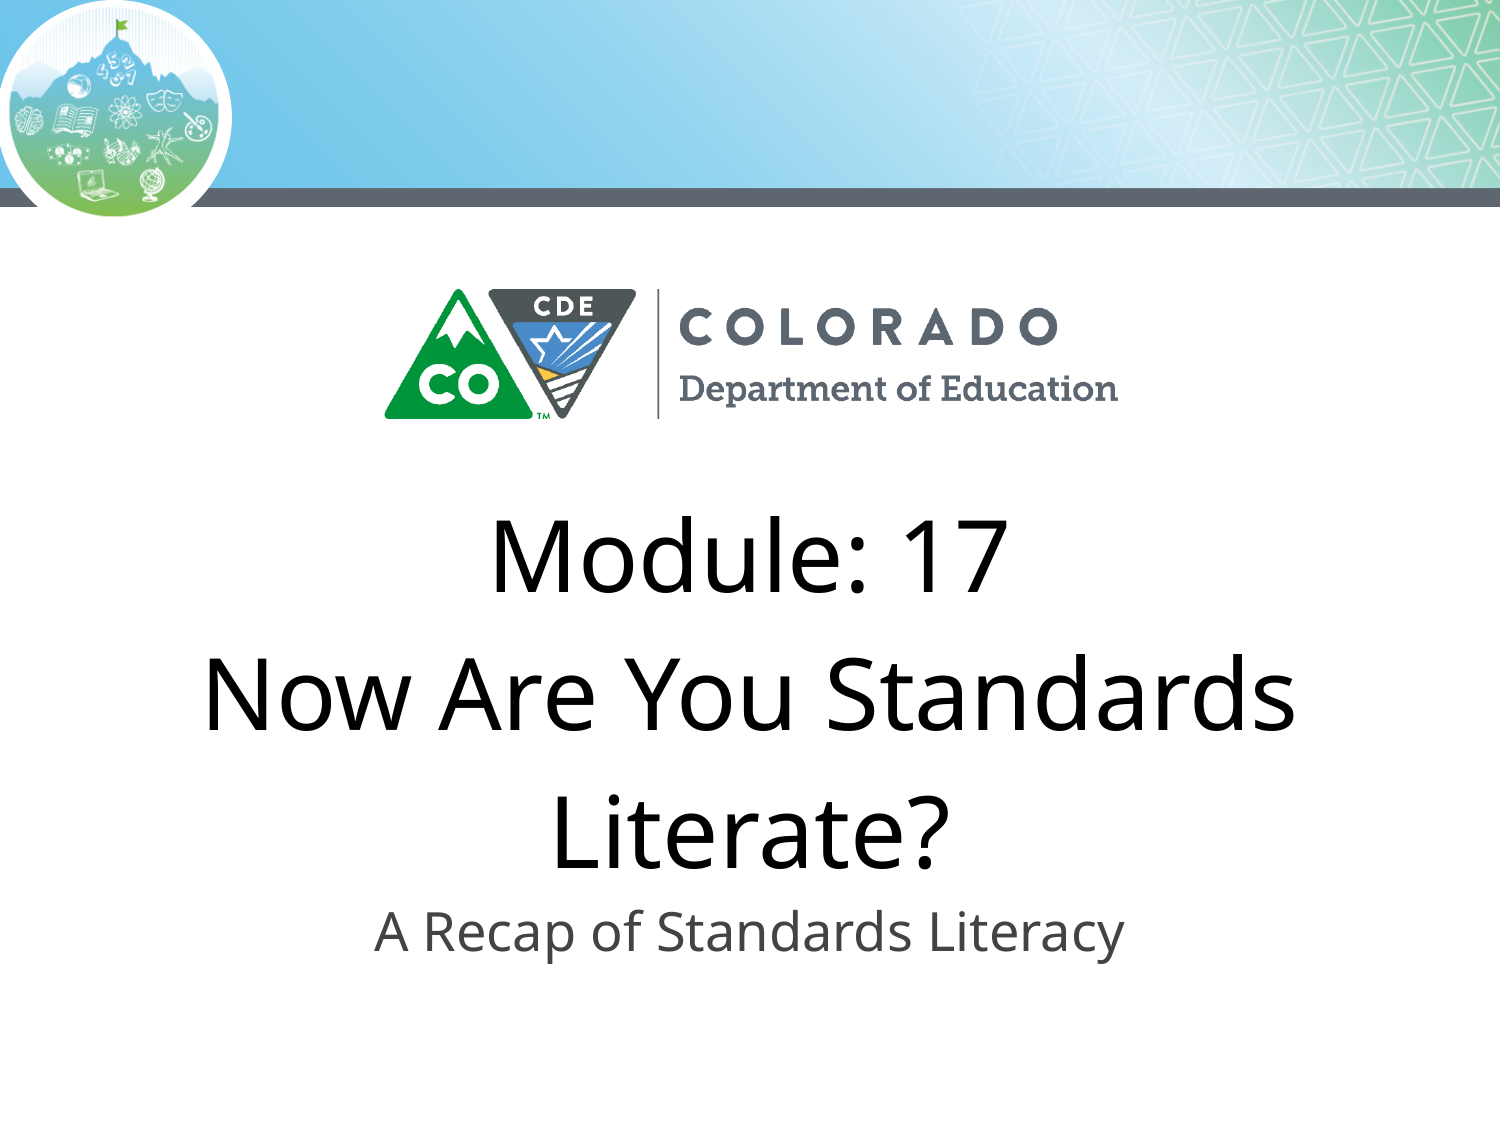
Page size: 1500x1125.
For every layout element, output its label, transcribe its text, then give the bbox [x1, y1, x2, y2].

picture [381, 286, 1119, 421]
title Module: 17 Now Are You Standards Literate? A Recap of Standards Literacy [26, 474, 1474, 783]
picture [233, 0, 1500, 207]
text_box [0, 0, 233, 236]
